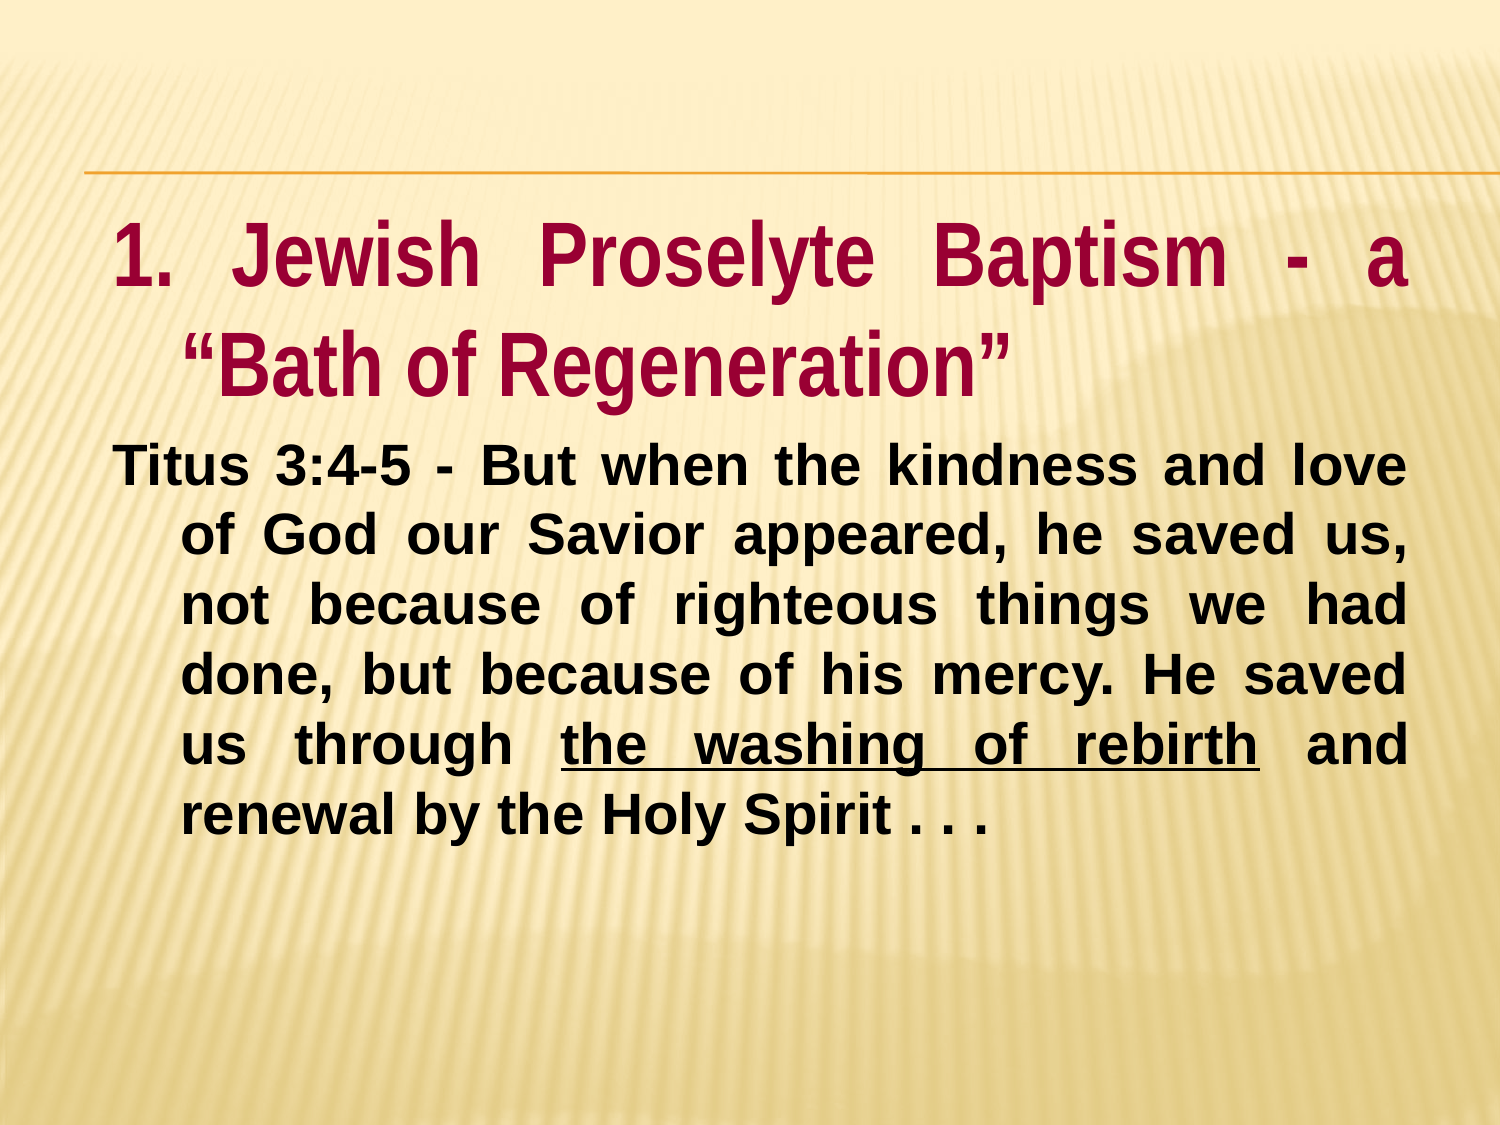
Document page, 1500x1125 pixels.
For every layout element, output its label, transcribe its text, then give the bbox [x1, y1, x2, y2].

list 1. Jewish Proselyte Baptism - a “Bath of Regeneration” Titus 3:4-5 - But when the kindness and love of God our Savior appeared, he saved us, not because of righteous things we had done, but because of his mercy. He saved us through the washing of rebirth and renewal by the Holy Spirit . . . [74, 187, 1426, 1076]
